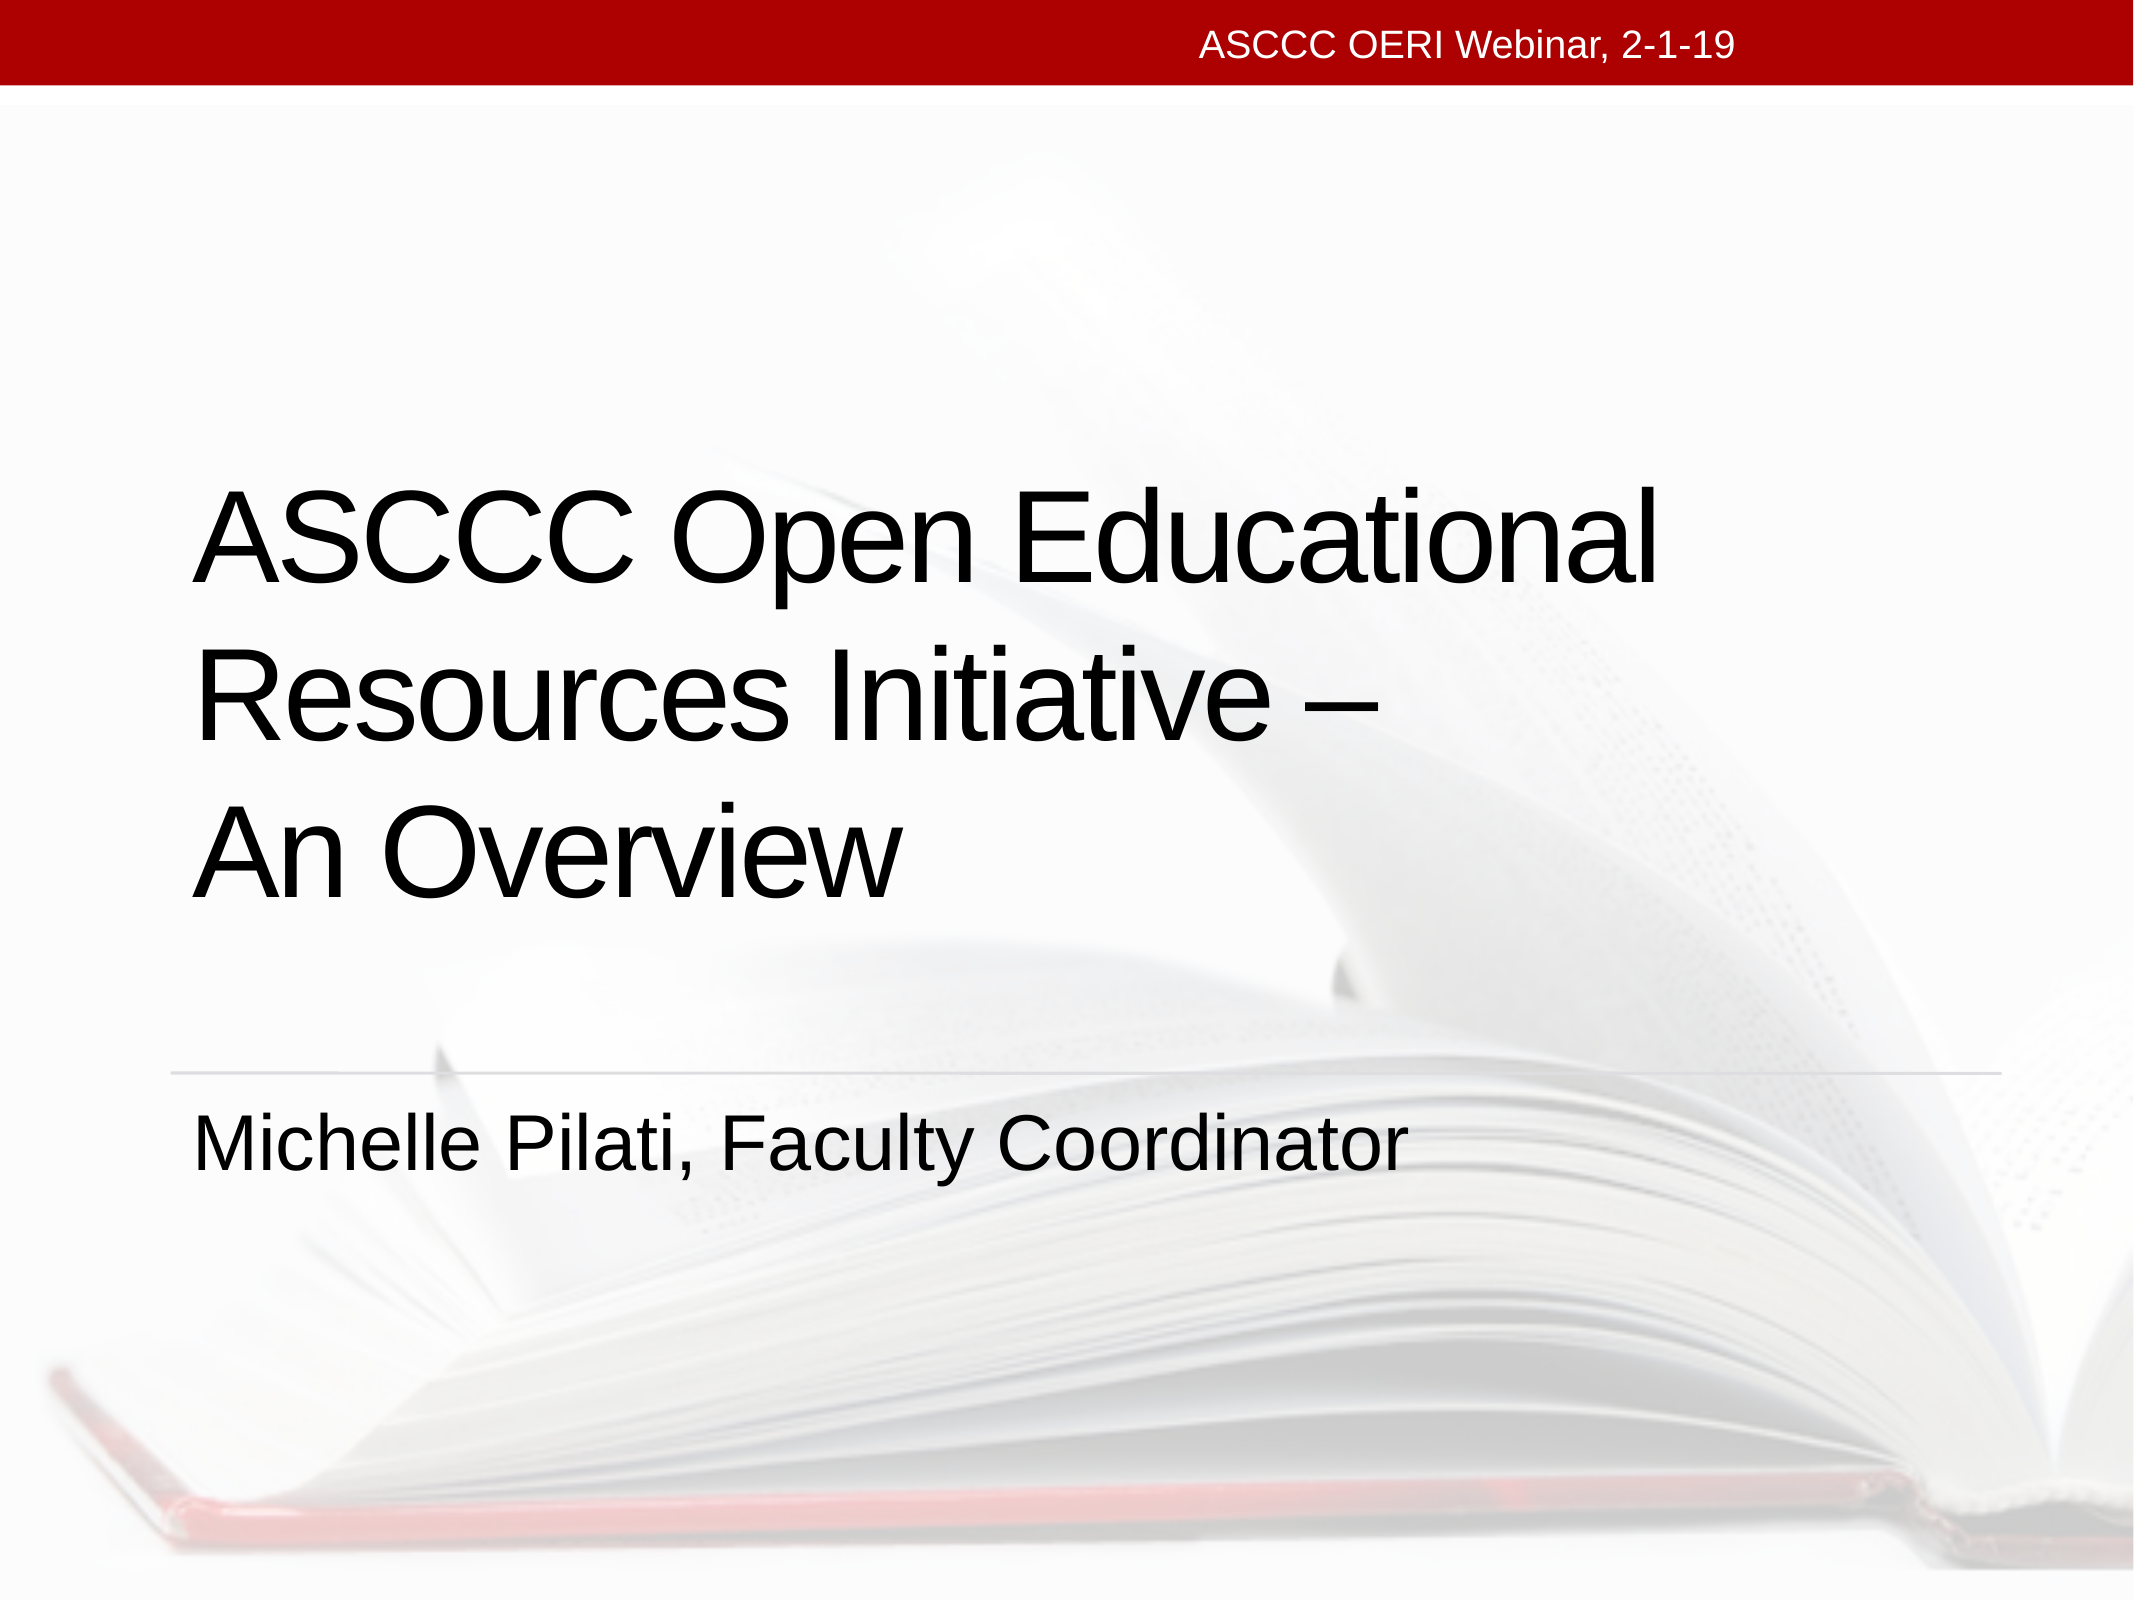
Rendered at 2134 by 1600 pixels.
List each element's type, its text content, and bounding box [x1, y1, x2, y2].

list Michelle Pilati, Faculty Coordinator [168, 1079, 1982, 1430]
title ASCCC Open Educational Resources Initiative – An Overview [168, 428, 1982, 937]
footer ASCCC OERI Webinar, 2-1-19 [800, 4, 1760, 81]
